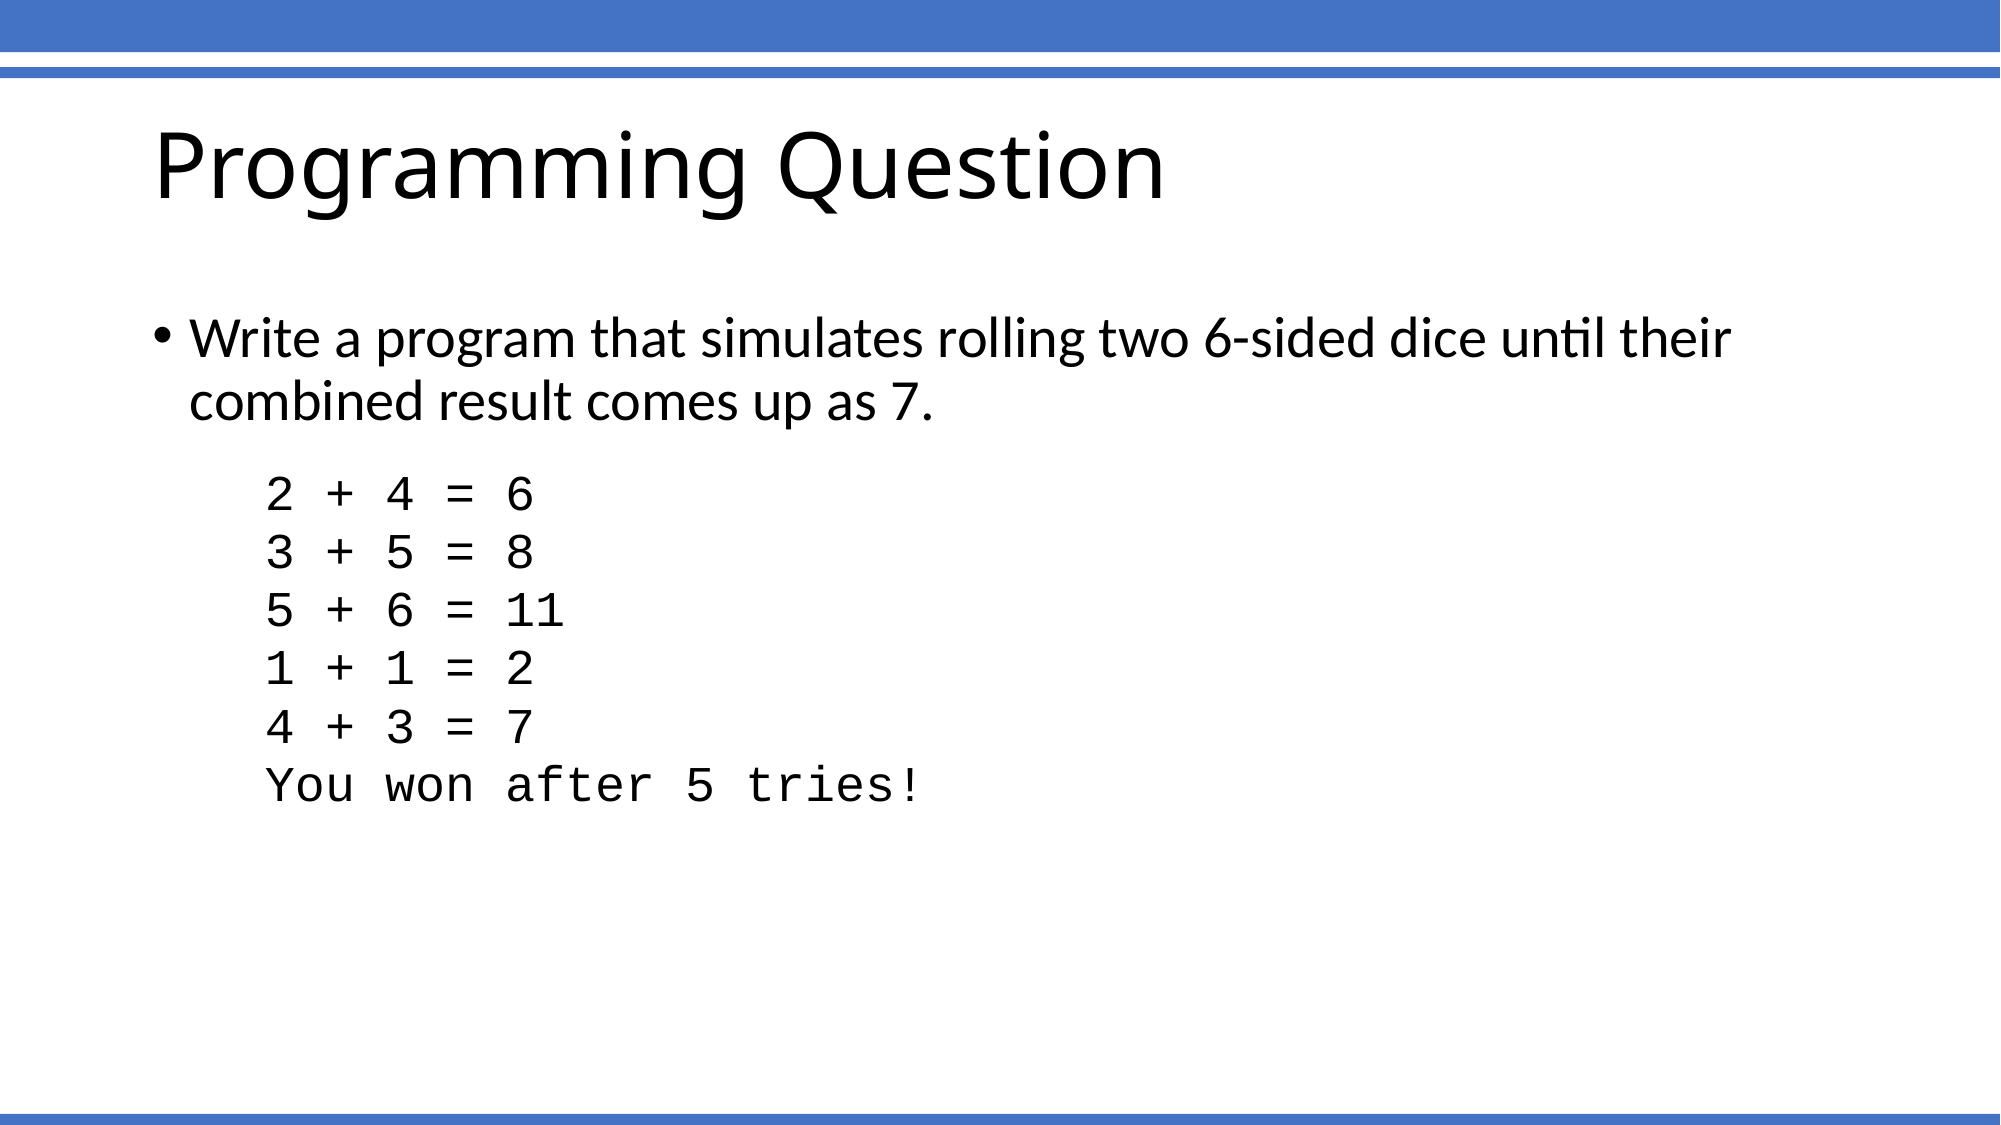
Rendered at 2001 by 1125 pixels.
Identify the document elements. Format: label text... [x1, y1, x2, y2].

list Write a program that simulates rolling two 6-sided dice until their combined result comes up as 7. 2 + 4 = 6 3 + 5 = 8 5 + 6 = 11 1 + 1 = 2 4 + 3 = 7 You won after 5 tries! [137, 299, 1863, 1014]
title Programming Question [137, 59, 1863, 278]
